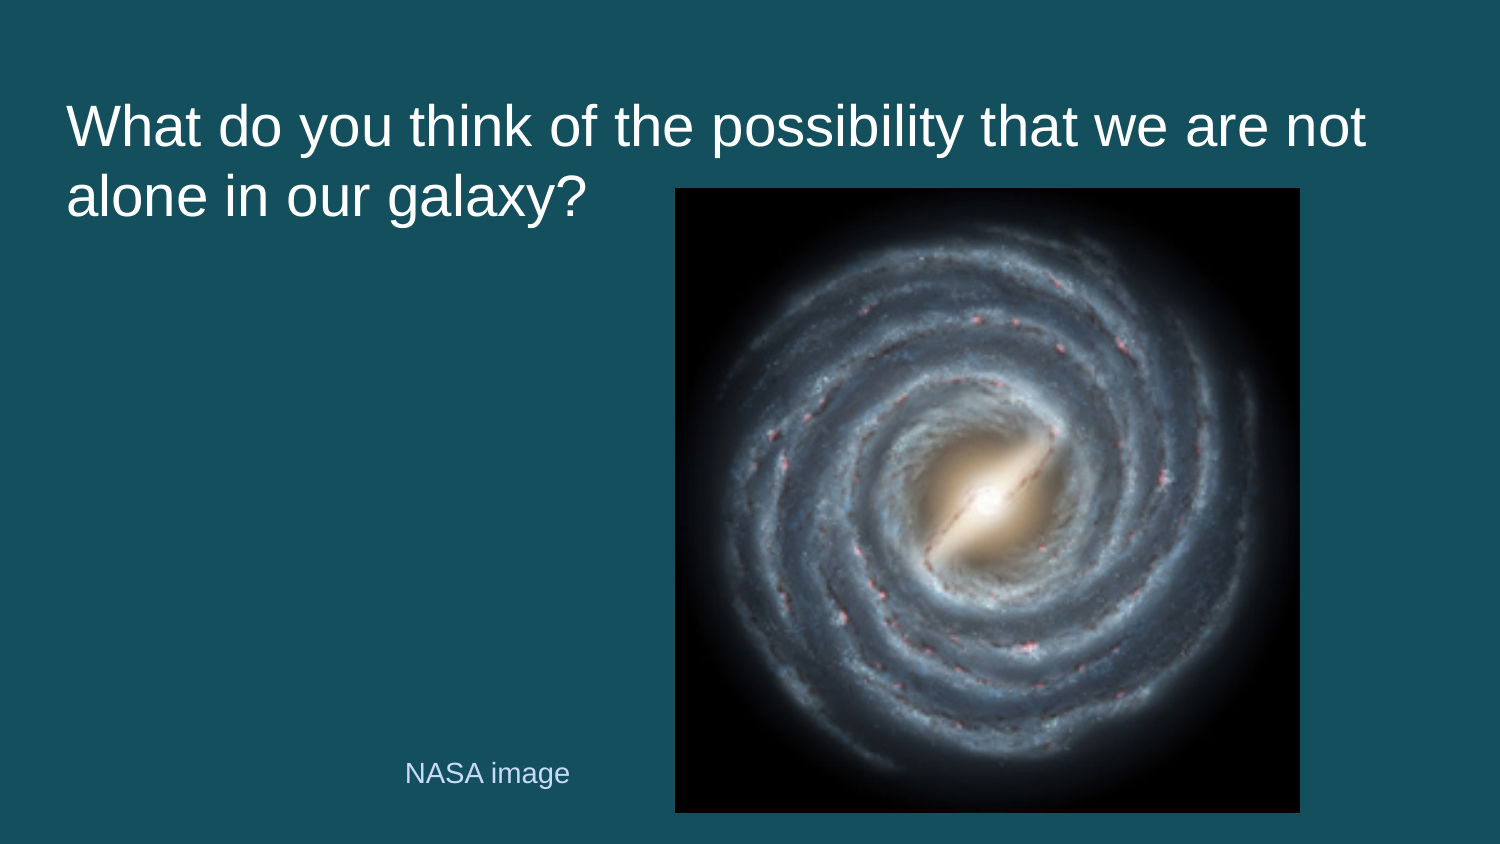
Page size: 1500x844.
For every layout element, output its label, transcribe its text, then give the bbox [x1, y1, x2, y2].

text_box NASA image [389, 738, 601, 813]
picture [675, 188, 1300, 813]
title What do you think of the possibility that we are not alone in our galaxy? [51, 72, 1449, 167]
